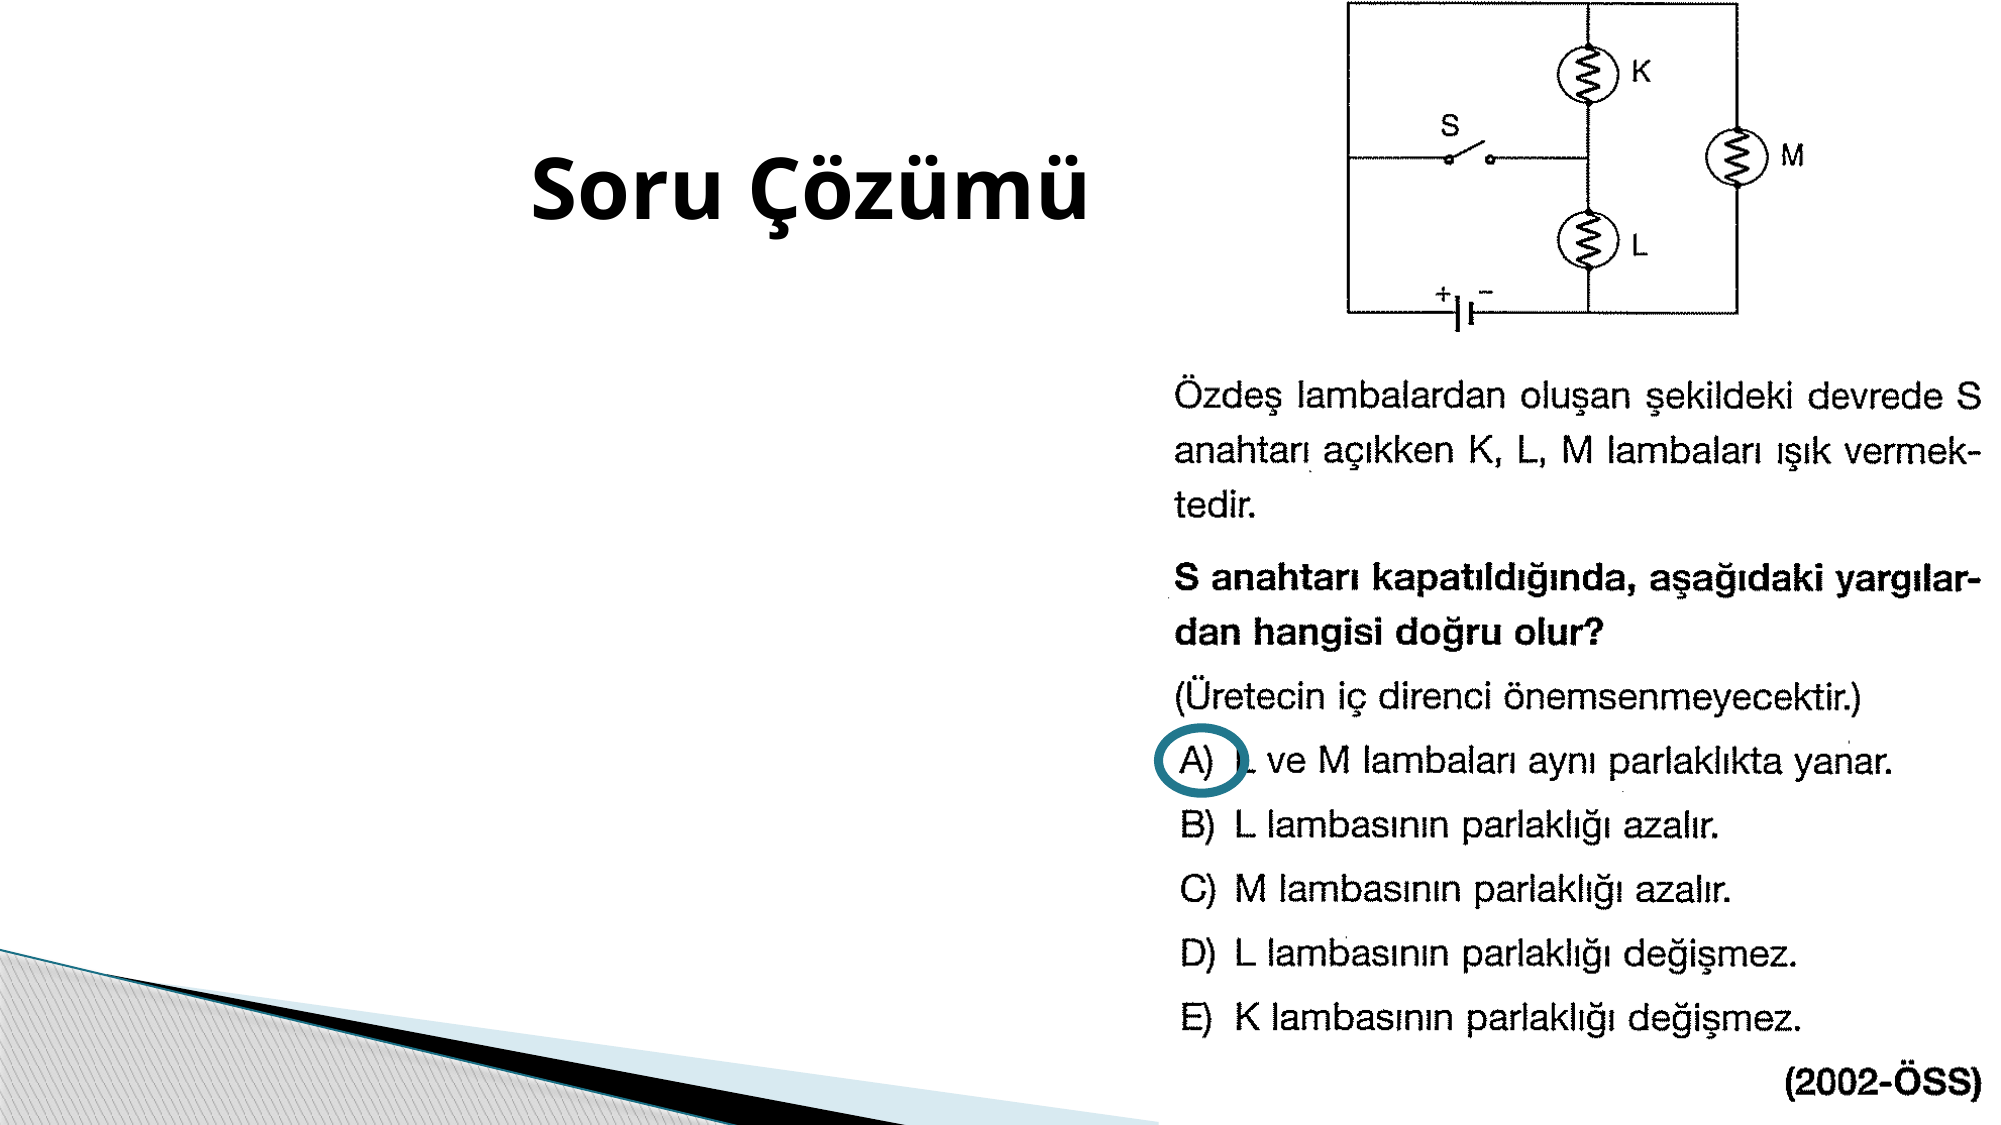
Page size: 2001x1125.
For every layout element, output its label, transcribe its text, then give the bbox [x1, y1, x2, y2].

picture [1158, 0, 2000, 1125]
title Soru Çözümü [515, 91, 1152, 279]
